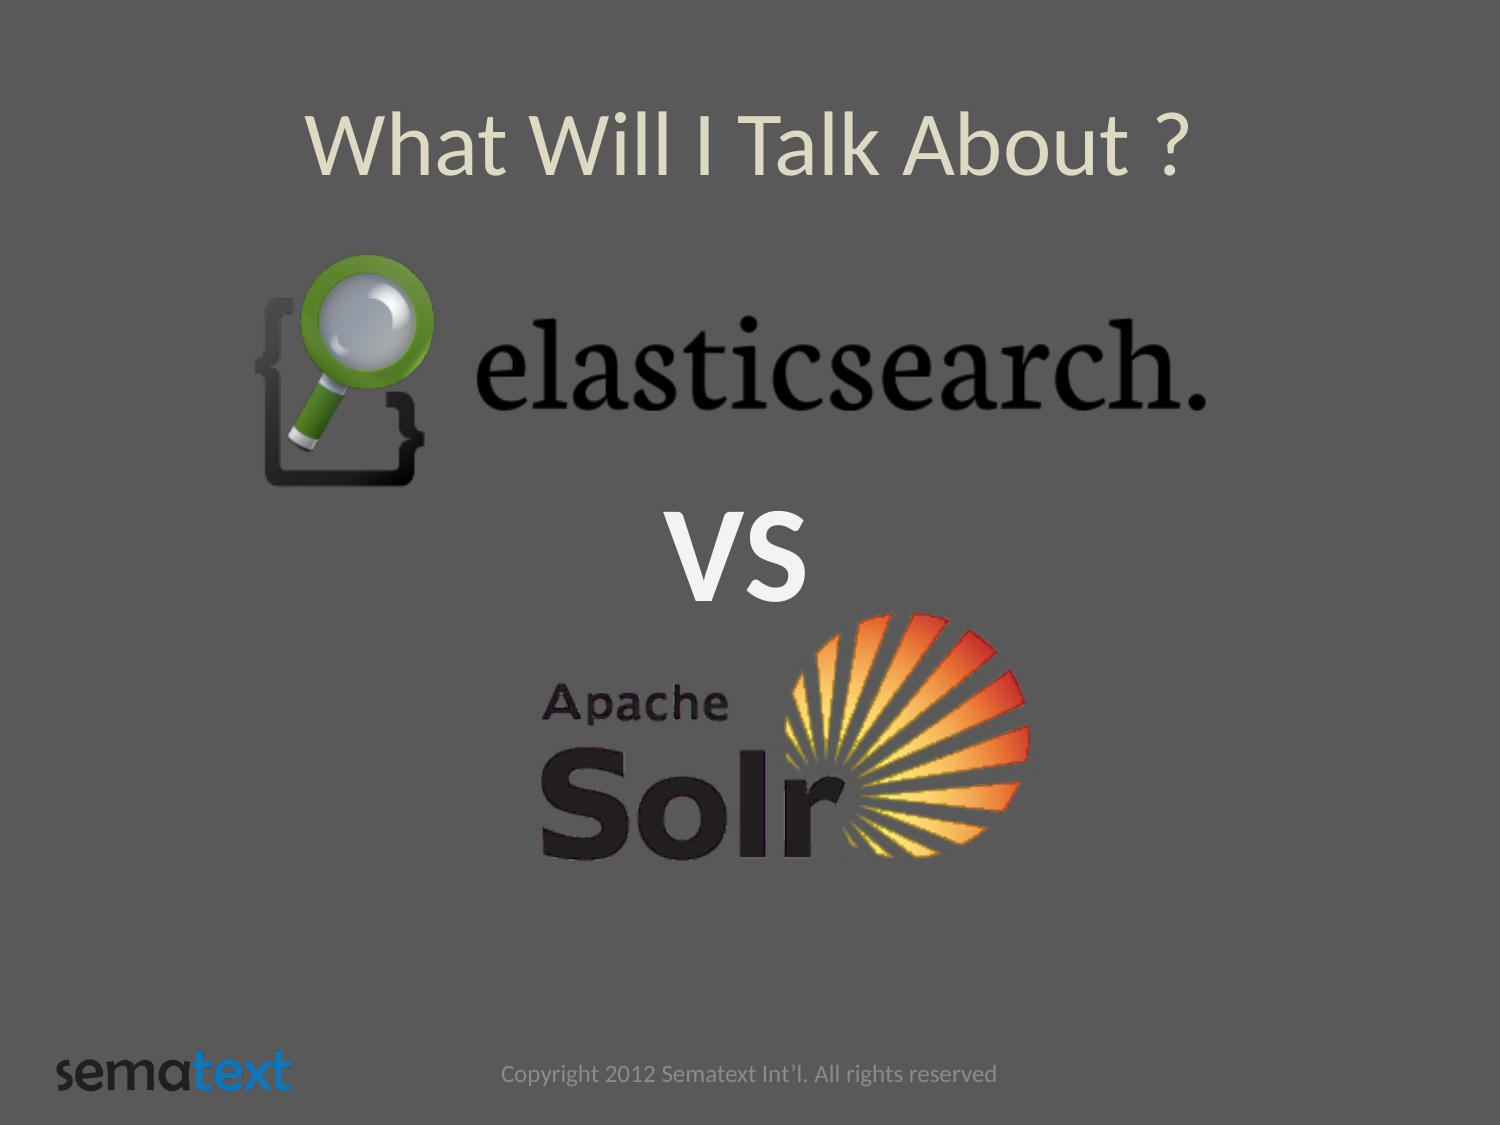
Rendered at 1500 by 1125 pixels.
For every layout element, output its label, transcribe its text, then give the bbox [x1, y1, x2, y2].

text_box VS [628, 543, 845, 572]
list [212, 219, 1228, 536]
picture [490, 574, 1081, 900]
picture [41, 1023, 349, 1113]
footer Copyright 2012 Sematext Int’l. All rights reserved [466, 1042, 1034, 1103]
title What Will I Talk About ? [75, 45, 1425, 233]
